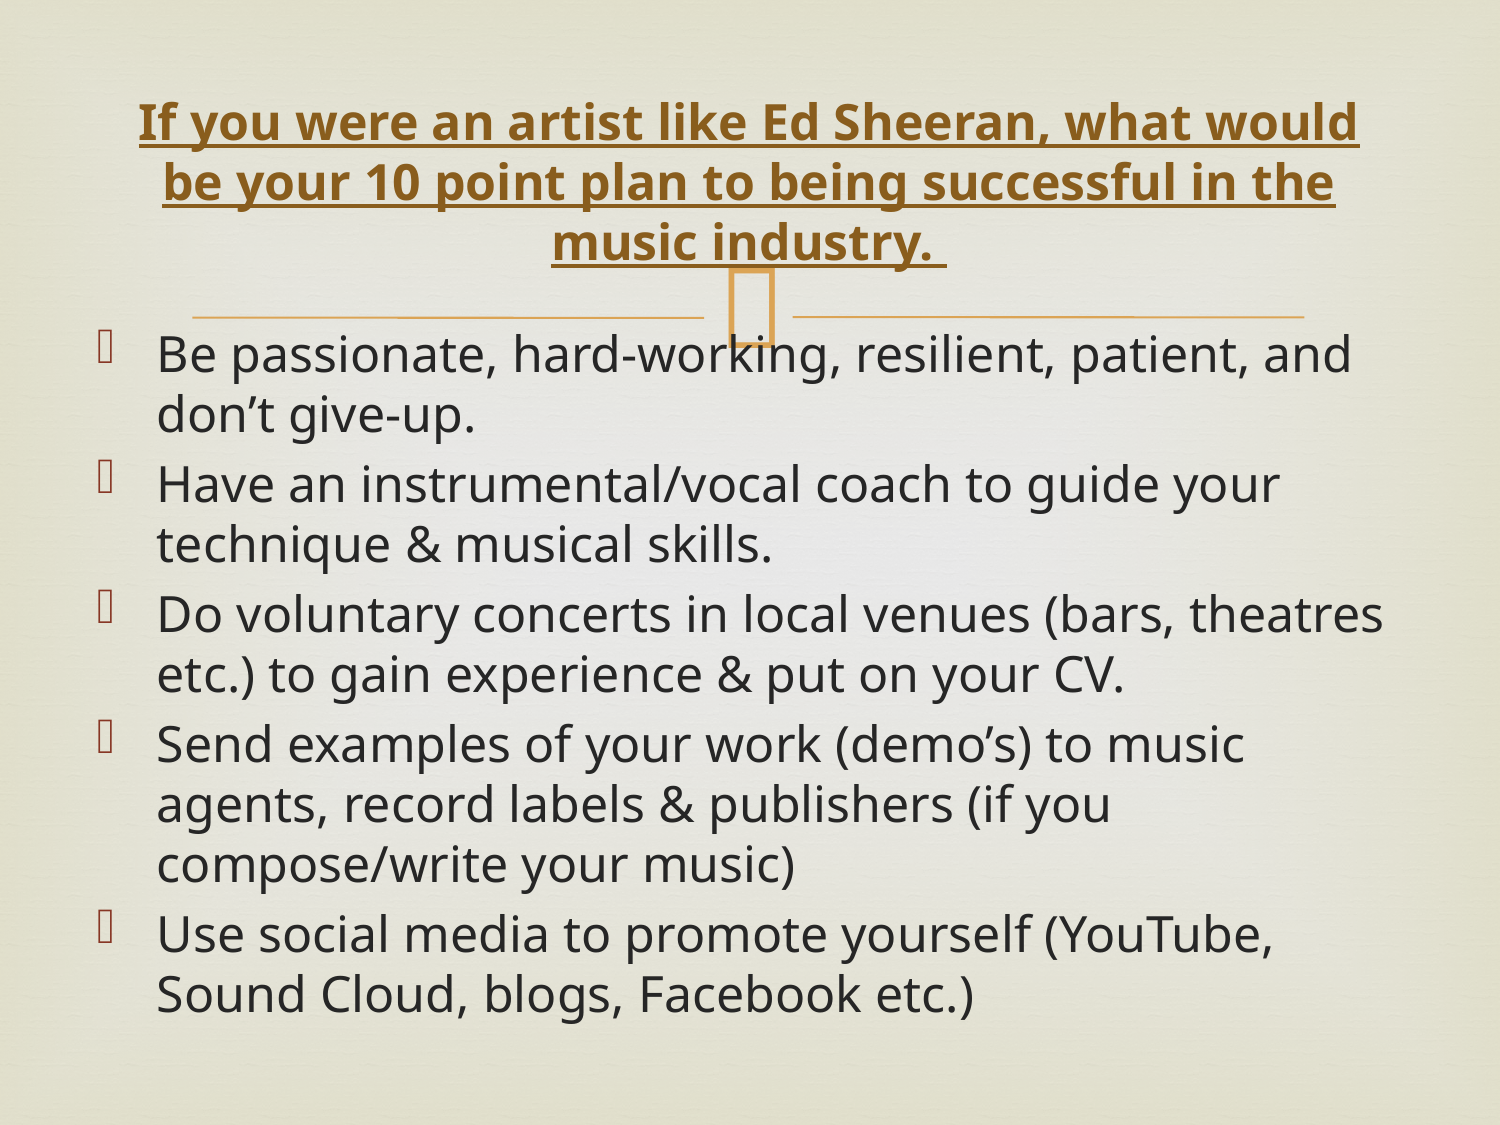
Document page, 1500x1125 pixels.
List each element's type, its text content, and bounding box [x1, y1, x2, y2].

list Be passionate, hard-working, resilient, patient, and don’t give-up. Have an instrumental/vocal coach to guide your technique & musical skills. Do voluntary concerts in local venues (bars, theatres etc.) to gain experience & put on your CV. Send examples of your work (demo’s) to music agents, record labels & publishers (if you compose/write your music) Use social media to promote yourself (YouTube, Sound Cloud, blogs, Facebook etc.) [81, 314, 1439, 1125]
title If you were an artist like Ed Sheeran, what would be your 10 point plan to being successful in the music industry. [112, 93, 1386, 267]
